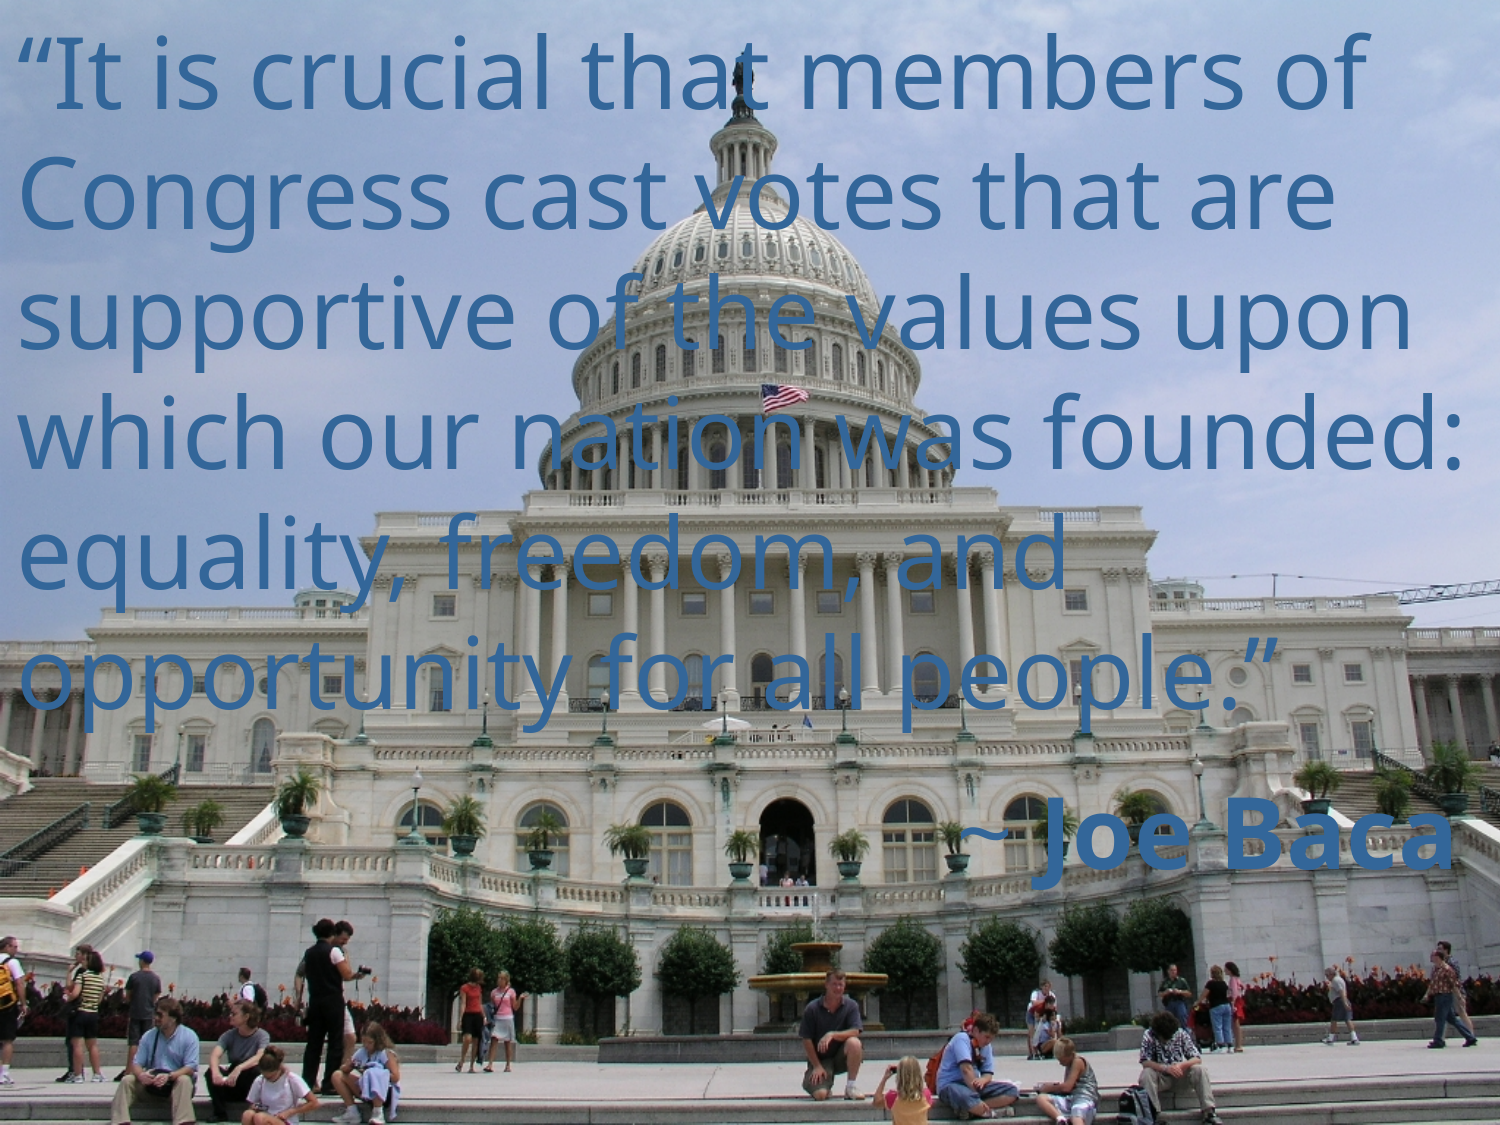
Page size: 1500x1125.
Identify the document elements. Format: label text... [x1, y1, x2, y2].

list “It is crucial that members of Congress cast votes that are supportive of the values upon which our nation was founded: equality, freedom, and opportunity for all people.” ~ Joe Baca [0, 2, 1500, 1125]
